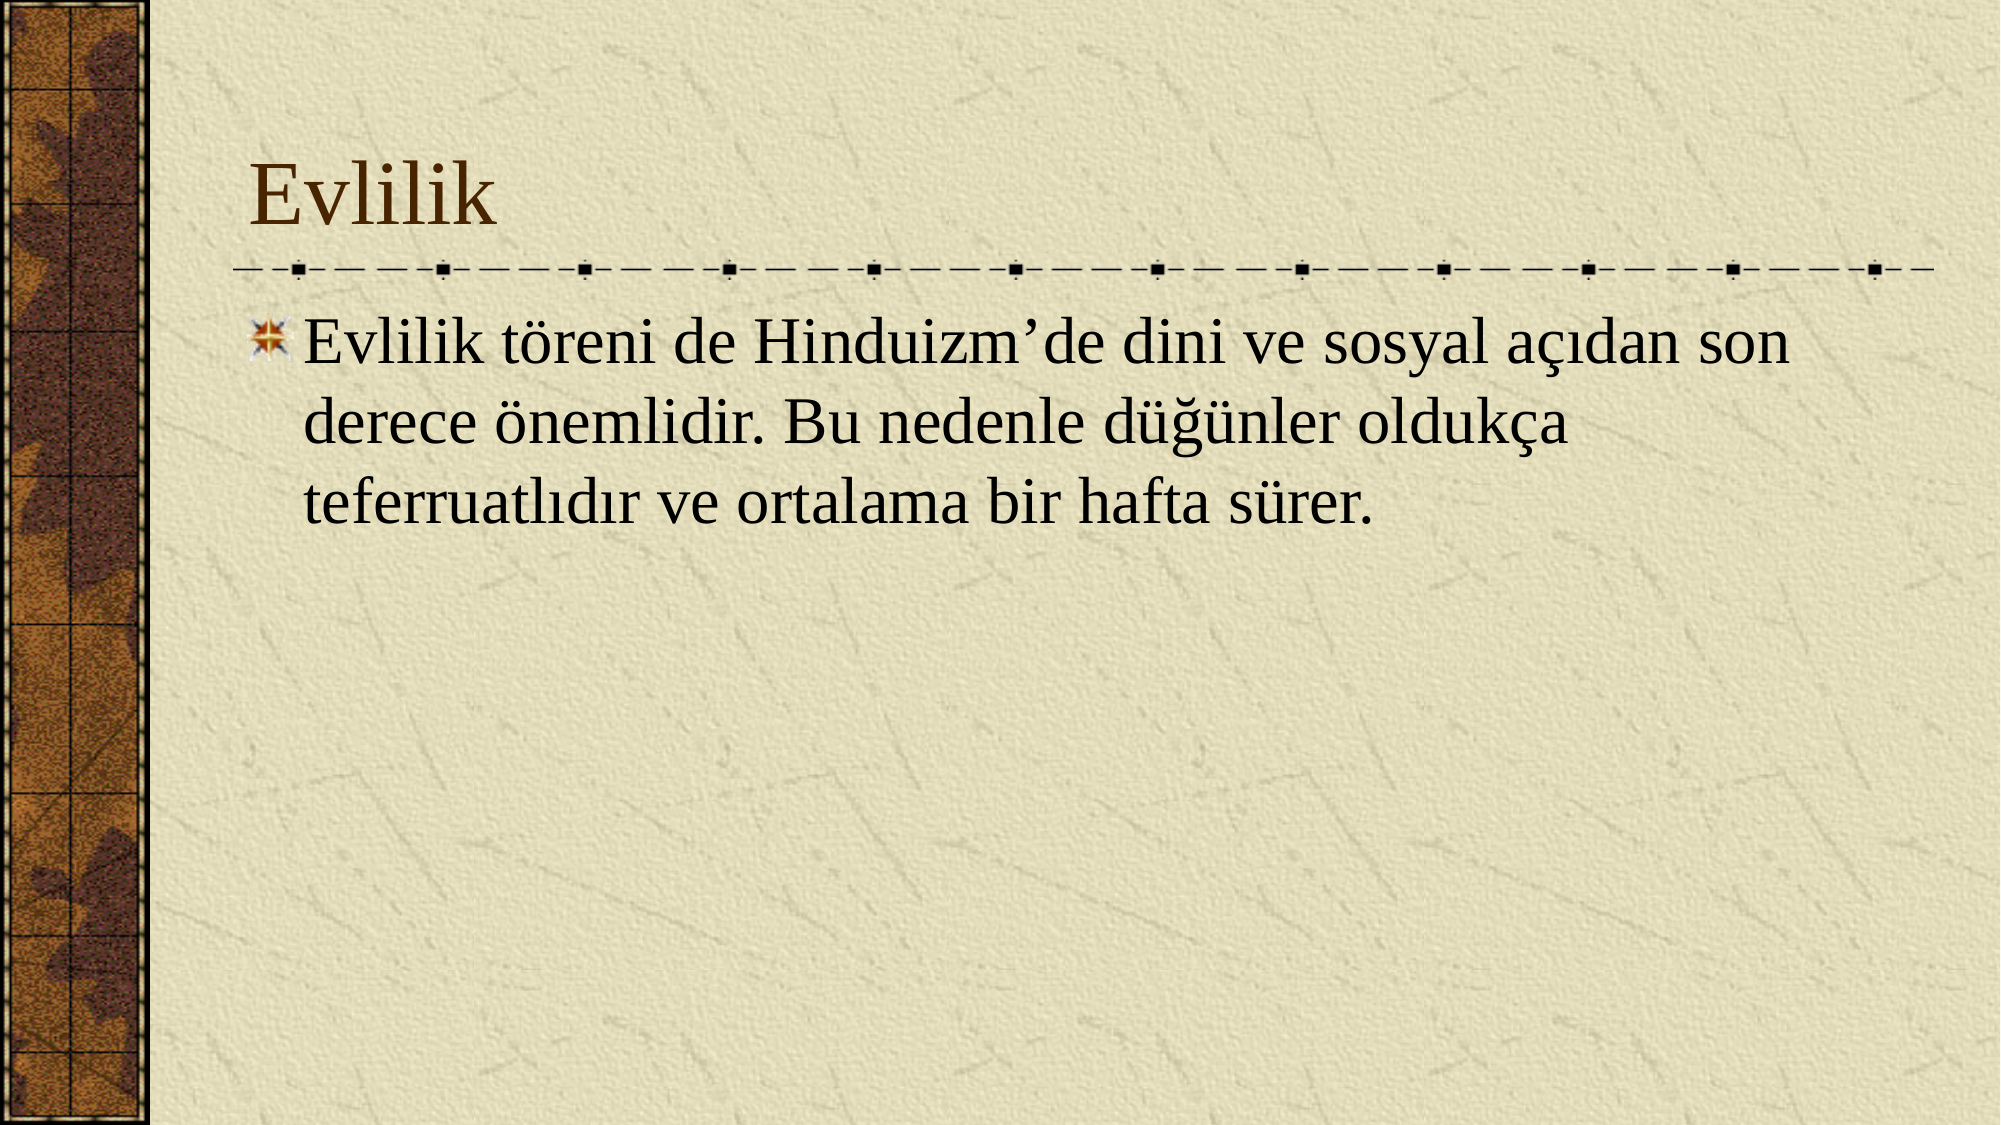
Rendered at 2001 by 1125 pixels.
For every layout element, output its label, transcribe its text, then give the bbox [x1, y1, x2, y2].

picture [0, 0, 2001, 1125]
title Evlilik [233, 62, 1934, 250]
list Evlilik töreni de Hinduizm’de dini ve sosyal açıdan son derece önemlidir. Bu nedenle düğünler oldukça teferruatlıdır ve ortalama bir hafta sürer. [232, 289, 1932, 965]
